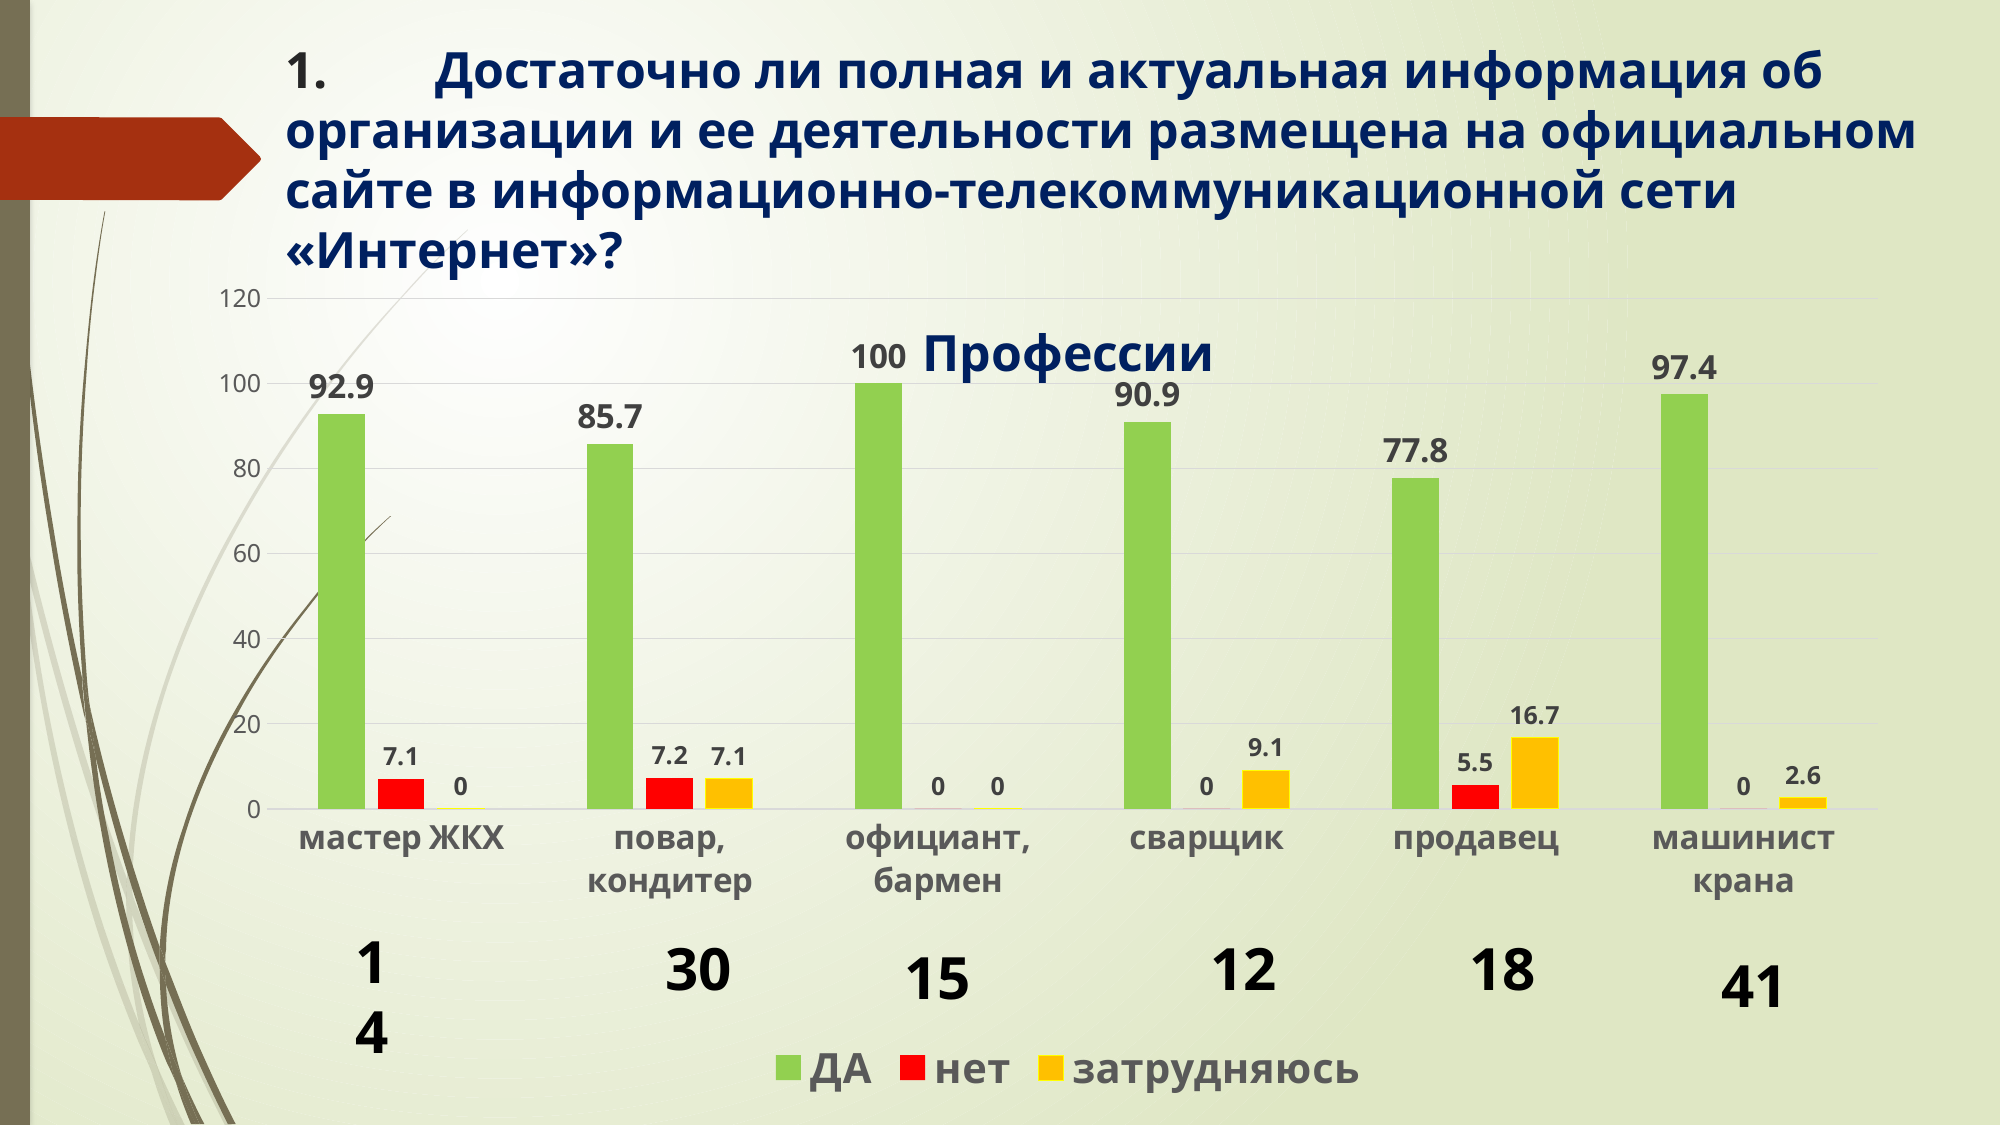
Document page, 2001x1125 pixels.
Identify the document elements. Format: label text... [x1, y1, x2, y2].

title 1. Достаточно ли полная и актуальная информация об организации и ее деятельности размещена на официальном сайте в информационно-телекоммуникационной сети «Интернет»? [270, 30, 2000, 241]
chart [218, 278, 1917, 1106]
